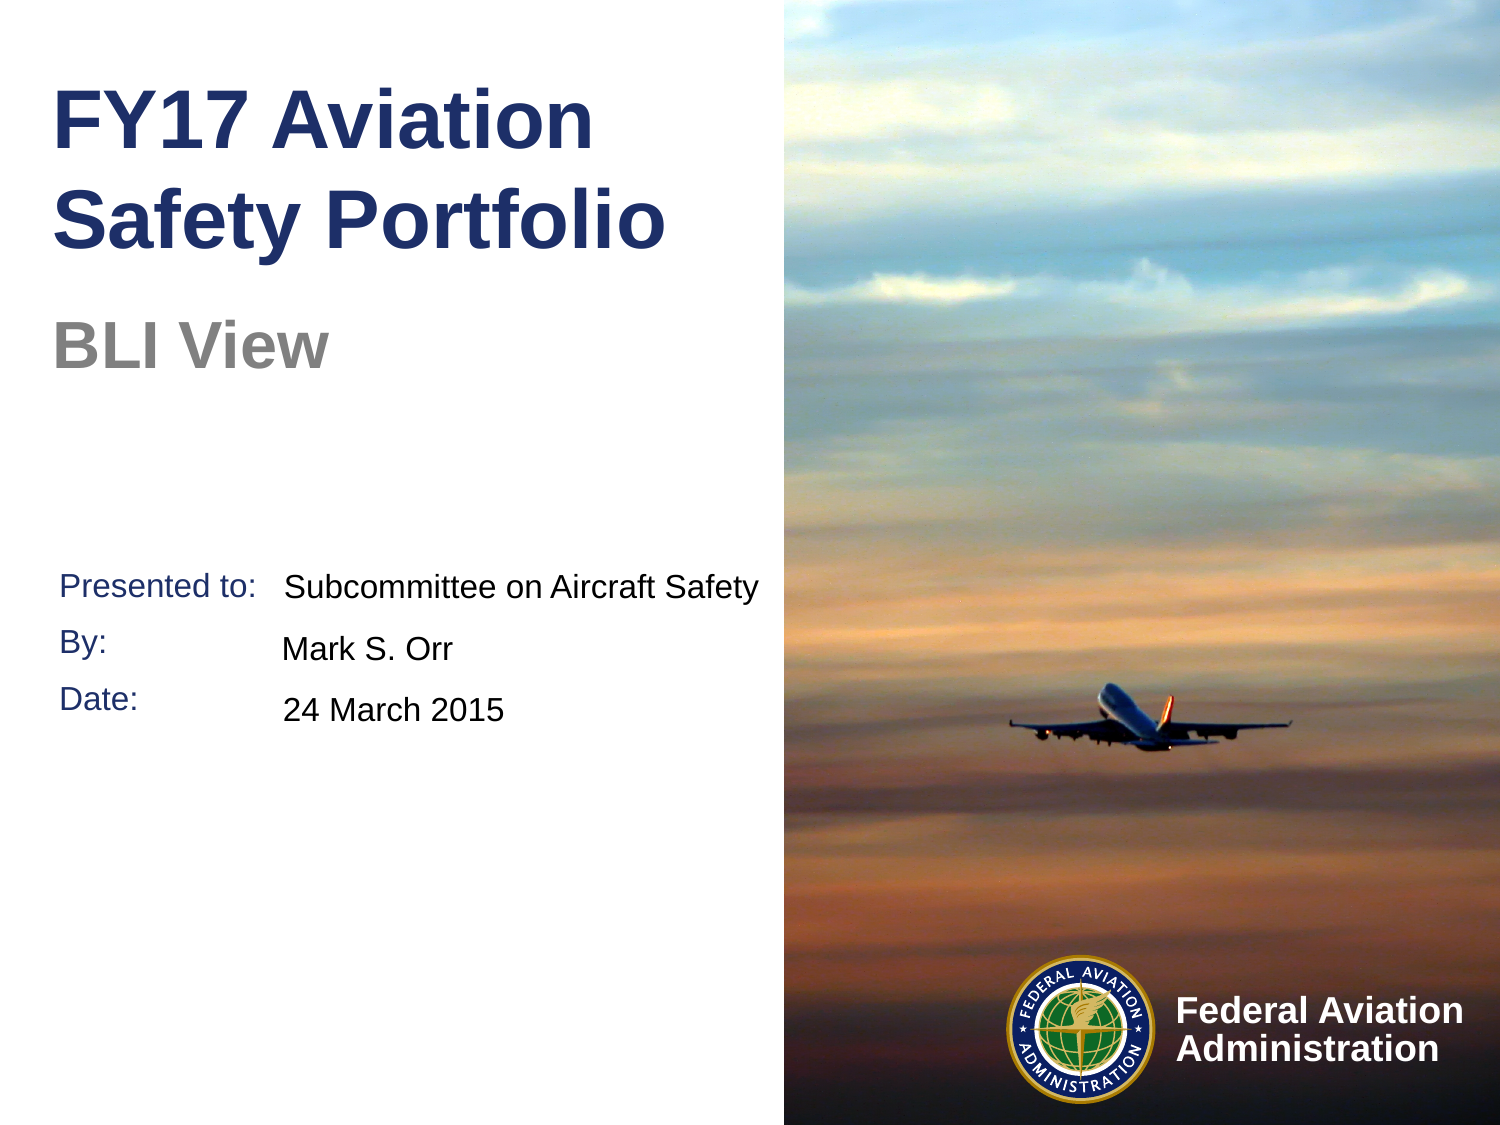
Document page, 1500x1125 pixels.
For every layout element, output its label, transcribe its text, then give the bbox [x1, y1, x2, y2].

title FY17 Aviation Safety Portfolio [37, 58, 779, 287]
text_box Mark S. Orr [266, 619, 836, 675]
text_box Subcommittee on Aircraft Safety [269, 557, 838, 613]
subtitle BLI View [37, 294, 775, 470]
picture [784, 0, 1500, 1125]
text_box 24 March 2015 [268, 680, 837, 736]
